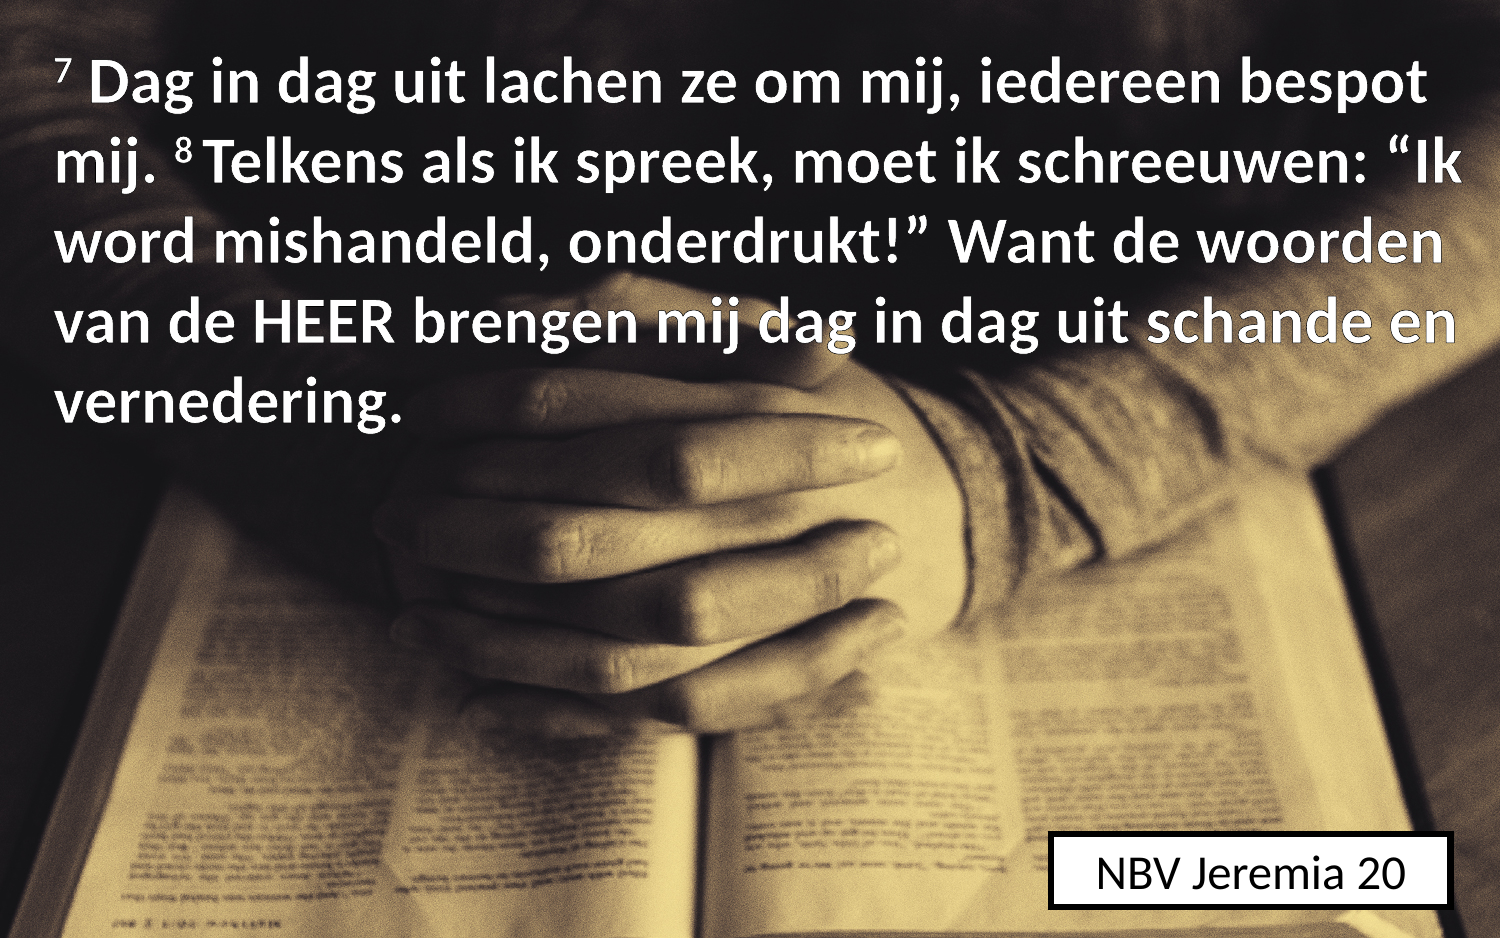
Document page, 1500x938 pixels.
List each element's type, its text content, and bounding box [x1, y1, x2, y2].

text_box 7 Dag in dag uit lachen ze om mij, iedereen bespot mij. 8 Telkens als ik spreek, moet ik schreeuwen: “Ik word mishandeld, onderdrukt!” Want de woorden van de HEER brengen mij dag in dag uit schande en vernedering. [38, 28, 1483, 524]
text_box NBV Jeremia 20 [1051, 833, 1451, 907]
picture [0, 0, 1500, 938]
